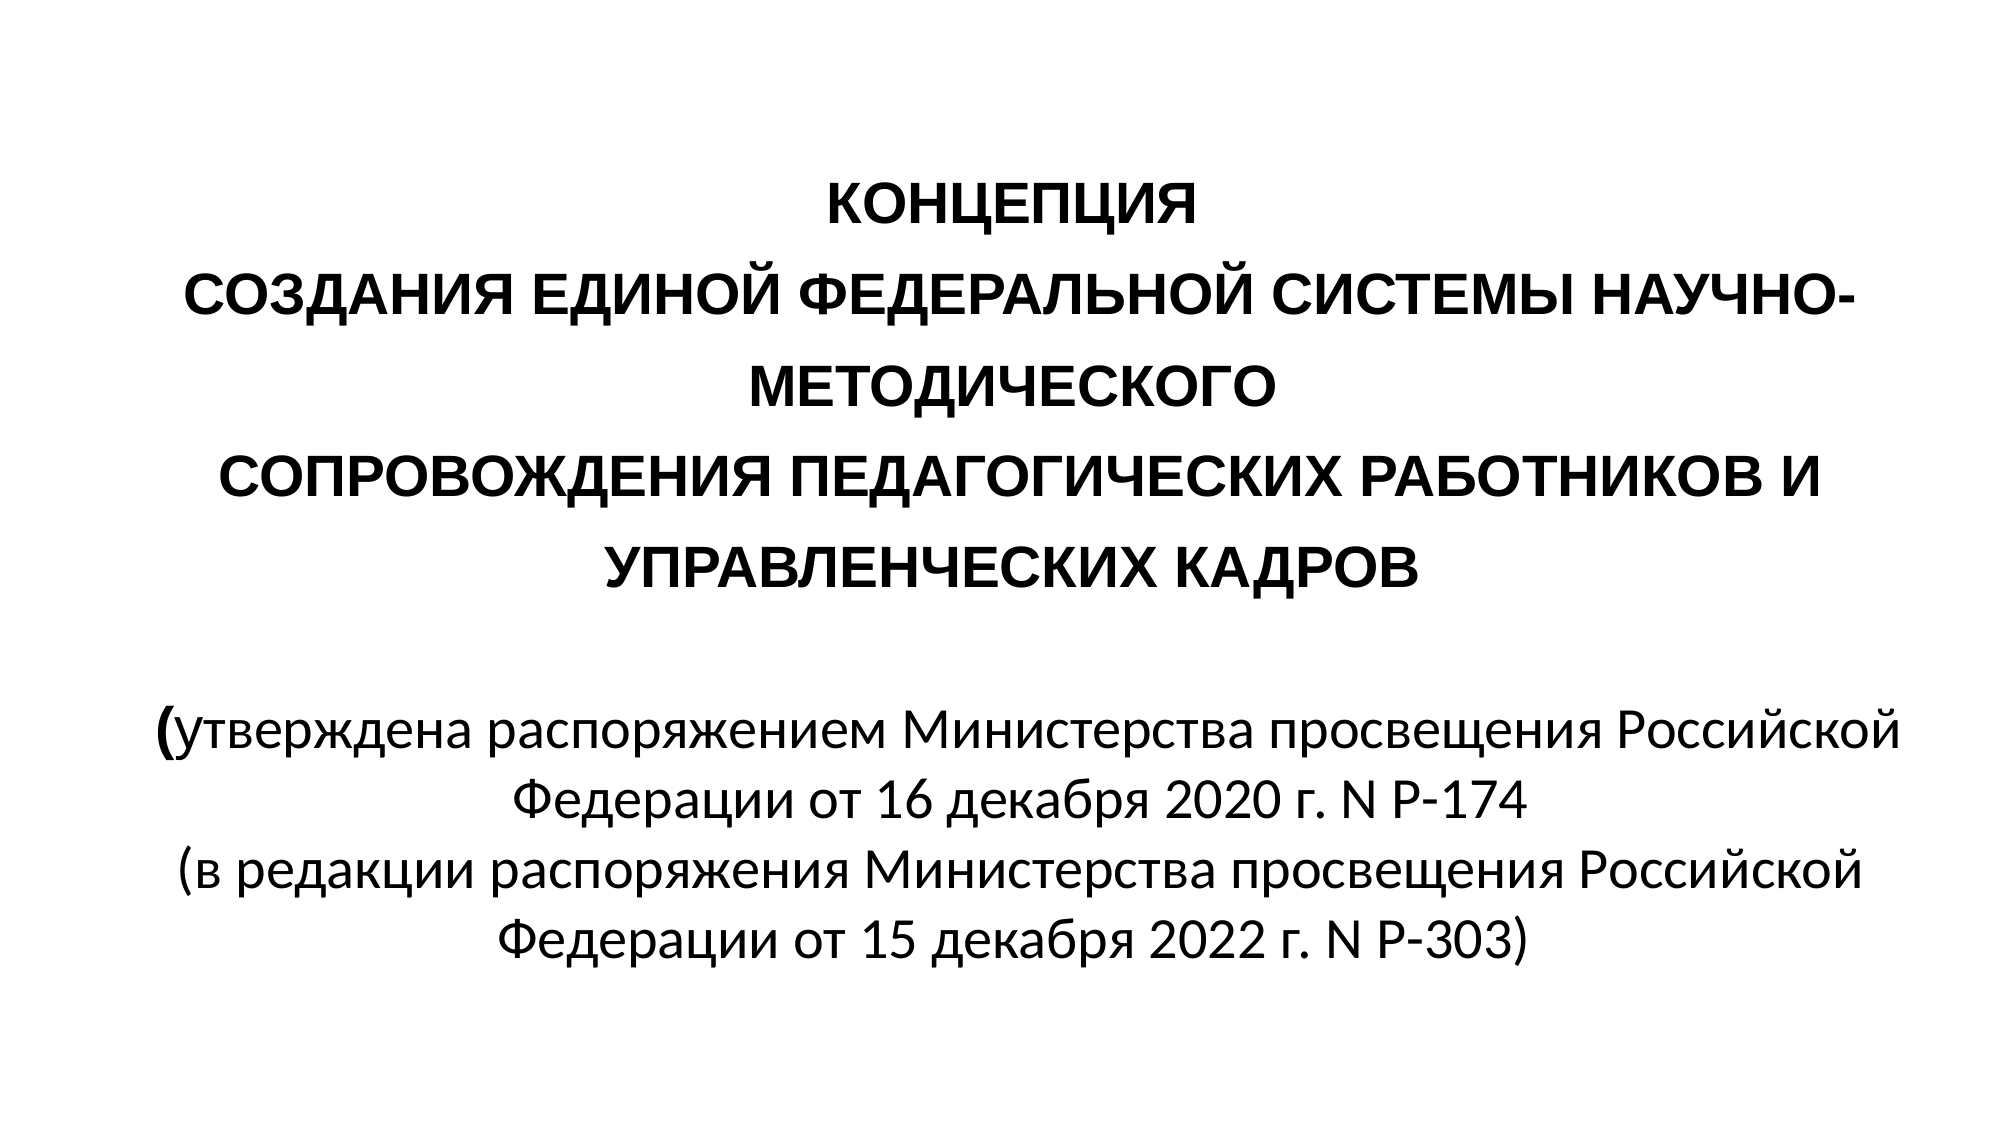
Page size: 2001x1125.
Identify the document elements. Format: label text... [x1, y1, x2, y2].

text_box КОНЦЕПЦИЯ СОЗДАНИЯ ЕДИНОЙ ФЕДЕРАЛЬНОЙ СИСТЕМЫ НАУЧНО-МЕТОДИЧЕСКОГО СОПРОВОЖДЕНИЯ ПЕДАГОГИЧЕСКИХ РАБОТНИКОВ И УПРАВЛЕНЧЕСКИХ КАДРОВ (утверждена распоряжением Министерства просвещения Российской Федерации от 16 декабря 2020 г. N Р-174 (в редакции распоряжения Министерства просвещения Российской Федерации от 15 декабря 2022 г. N Р-303) [91, 137, 1950, 1069]
